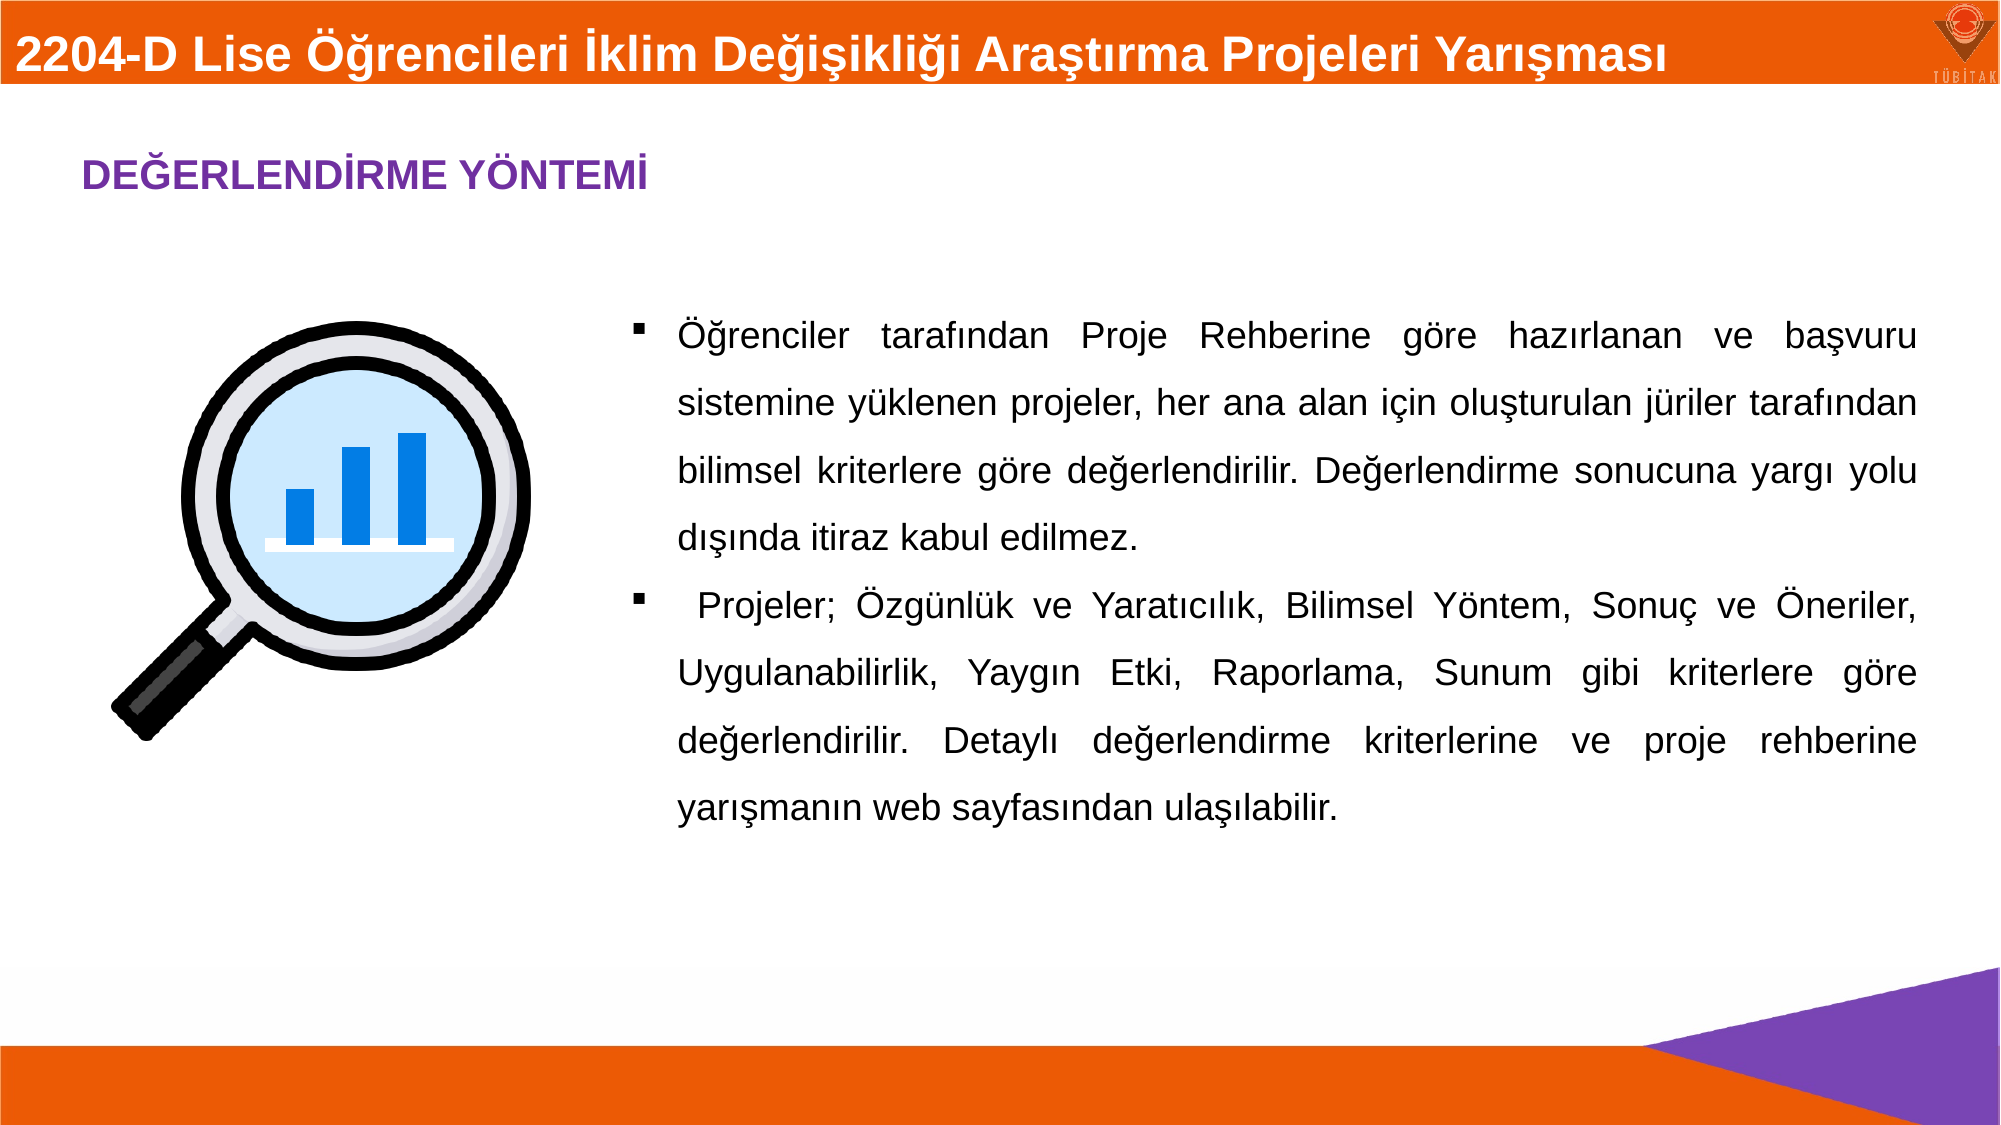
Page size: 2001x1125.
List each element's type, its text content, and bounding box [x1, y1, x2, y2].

text_box 2204-D Lise Öğrencileri İklim Değişikliği Araştırma Projeleri Yarışması [0, 0, 1788, 103]
text_box Öğrenciler tarafından Proje Rehberine göre hazırlanan ve başvuru sistemine yüklenen projeler, her ana alan için oluşturulan jüriler tarafından bilimsel kriterlere göre değerlendirilir. Değerlendirme sonucuna yargı yolu dışında itiraz kabul edilmez. Projeler; Özgünlük ve Yaratıcılık, Bilimsel Yöntem, Sonuç ve Öneriler, Uygulanabilirlik, Yaygın Etki, Raporlama, Sunum gibi kriterlere göre değerlendirilir. Detaylı değerlendirme kriterlerine ve proje rehberine yarışmanın web sayfasından ulaşılabilir. [615, 280, 1933, 904]
slide_number 11 [1412, 1027, 1863, 1087]
text_box DEĞERLENDİRME YÖNTEMİ [66, 115, 1692, 206]
picture [97, 307, 545, 755]
picture [1788, 0, 2000, 84]
picture [0, 967, 2000, 1125]
